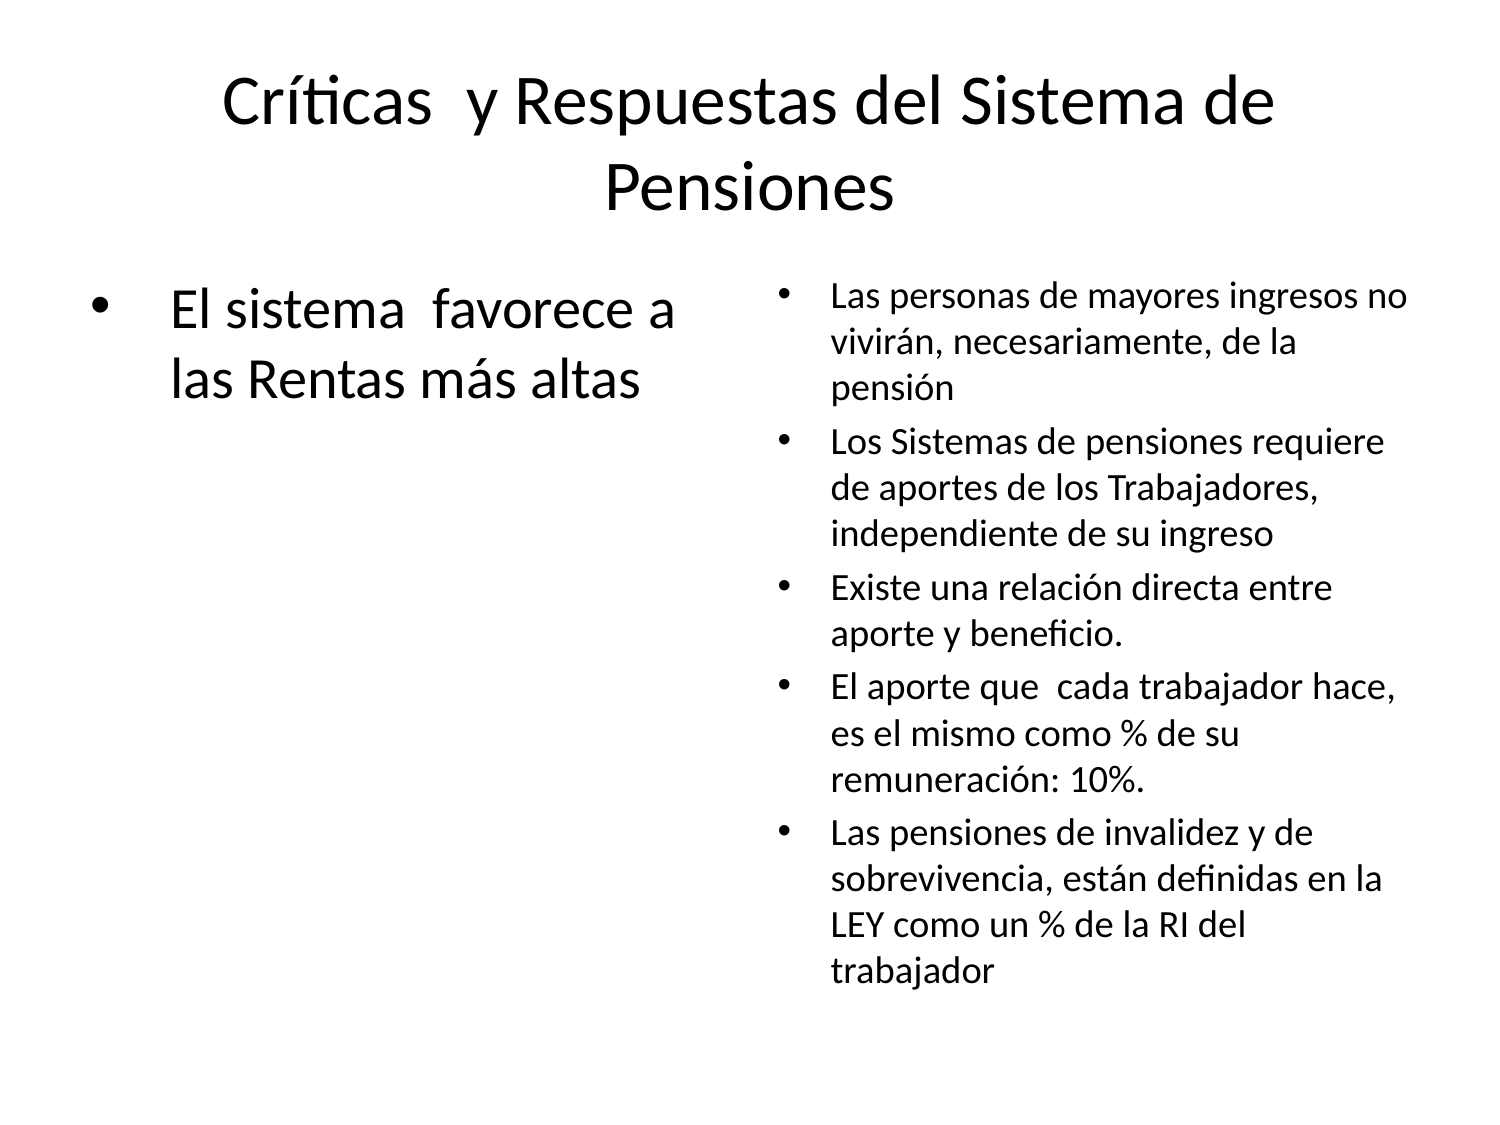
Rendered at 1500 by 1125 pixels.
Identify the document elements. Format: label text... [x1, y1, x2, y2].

list El sistema favorece a las Rentas más altas [75, 262, 738, 1005]
list Las personas de mayores ingresos no vivirán, necesariamente, de la pensión Los Sistemas de pensiones requiere de aportes de los Trabajadores, independiente de su ingreso Existe una relación directa entre aporte y beneficio. El aporte que cada trabajador hace, es el mismo como % de su remuneración: 10%. Las pensiones de invalidez y de sobrevivencia, están definidas en la LEY como un % de la RI del trabajador [762, 262, 1425, 1005]
title Críticas y Respuestas del Sistema de Pensiones [75, 45, 1425, 233]
